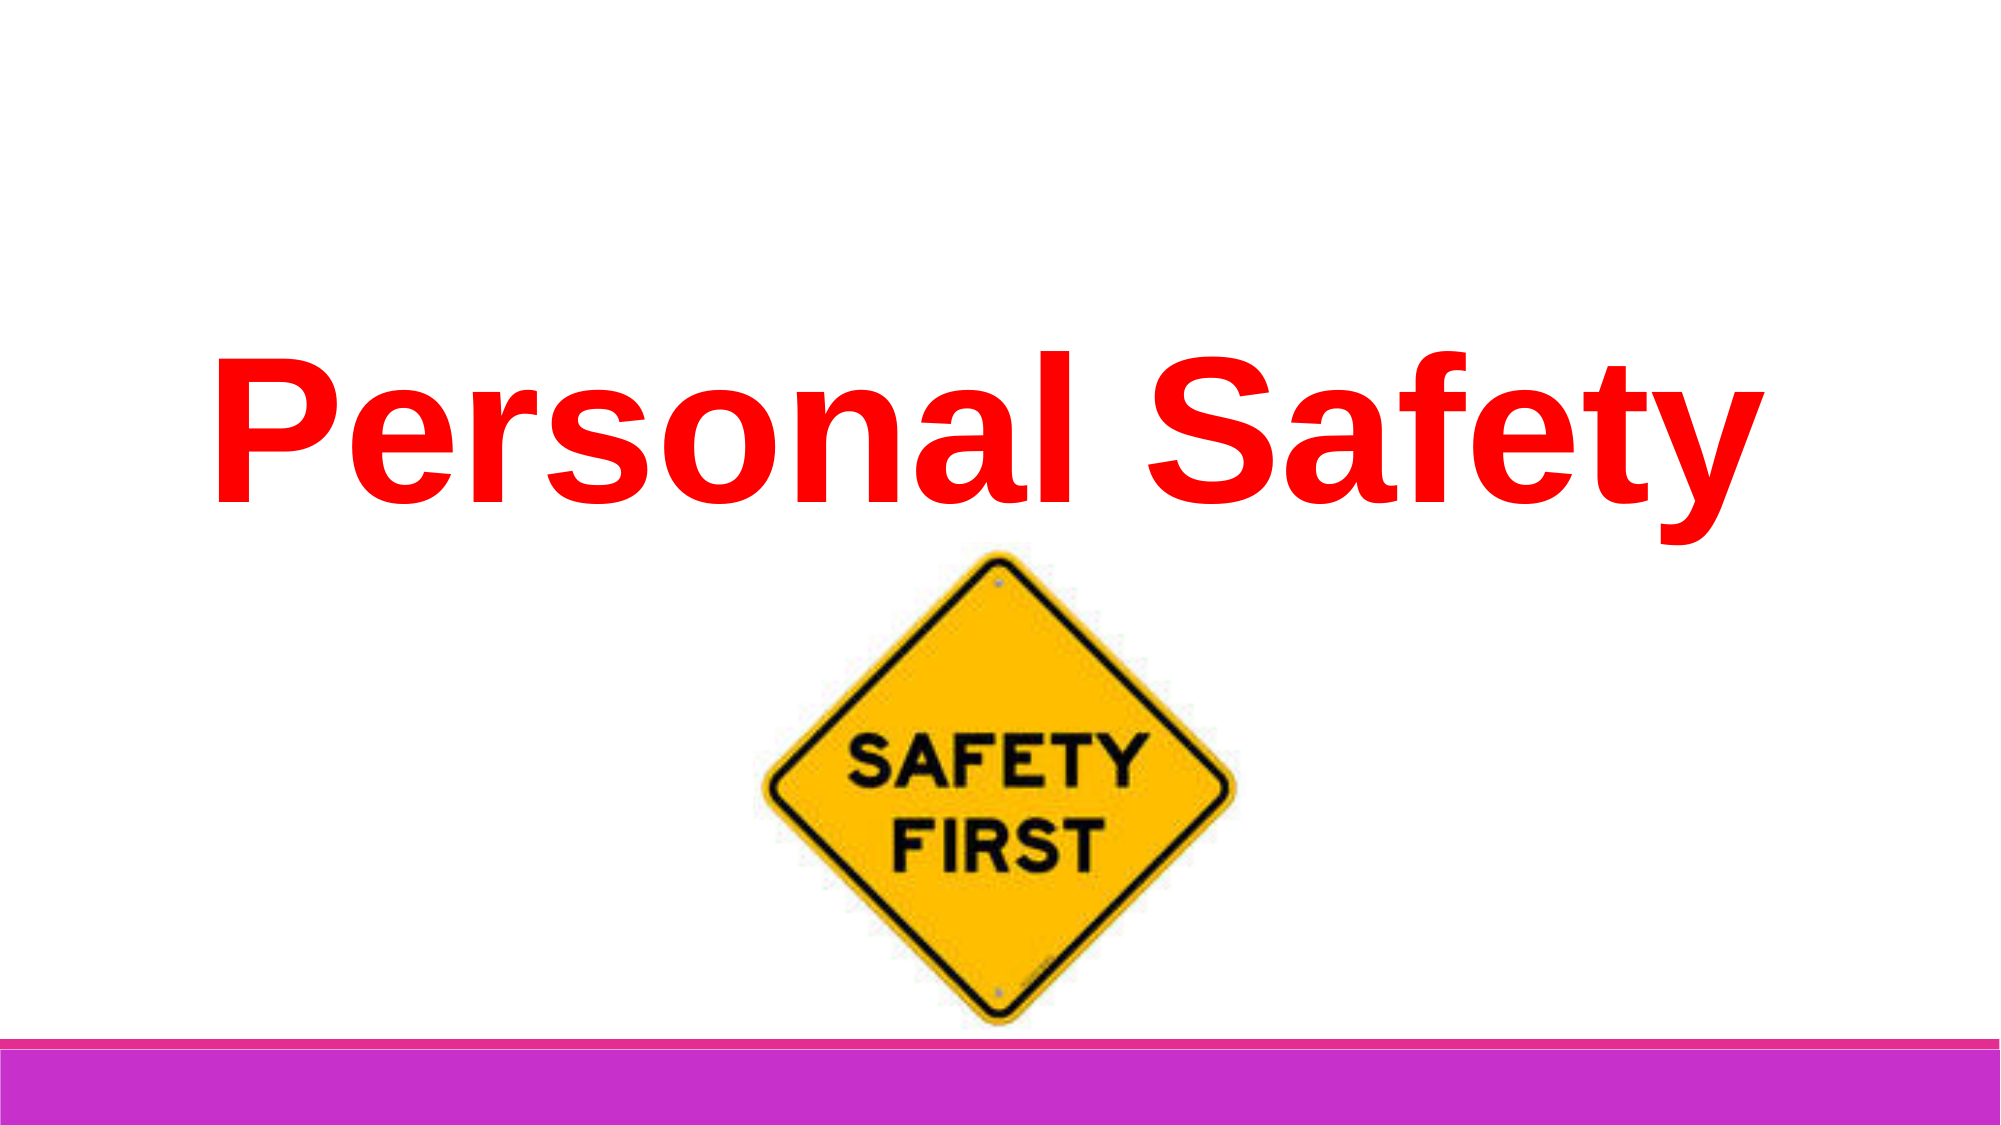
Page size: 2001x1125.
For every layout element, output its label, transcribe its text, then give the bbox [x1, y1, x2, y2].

picture [753, 542, 1247, 1036]
text_box Personal Safety [190, 278, 1835, 752]
